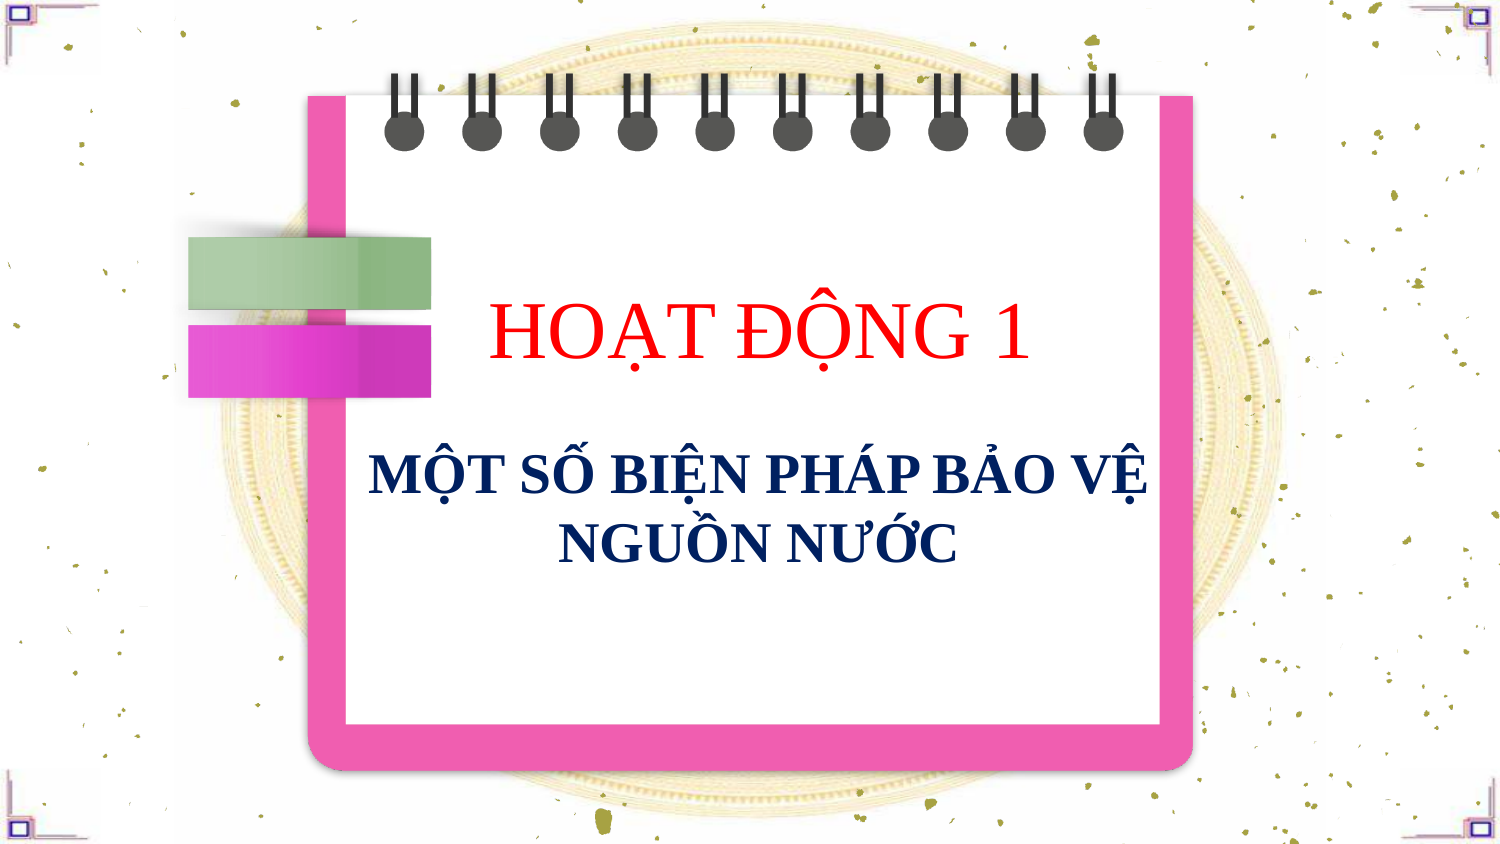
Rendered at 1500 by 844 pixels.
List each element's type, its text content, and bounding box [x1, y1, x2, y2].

title HOẠT ĐỘNG 1 [480, 261, 1069, 394]
picture [0, 0, 1500, 844]
title MỘT SỐ BIỆN PHÁP BẢO VỆ NGUỒN NƯỚC [346, 421, 1173, 554]
